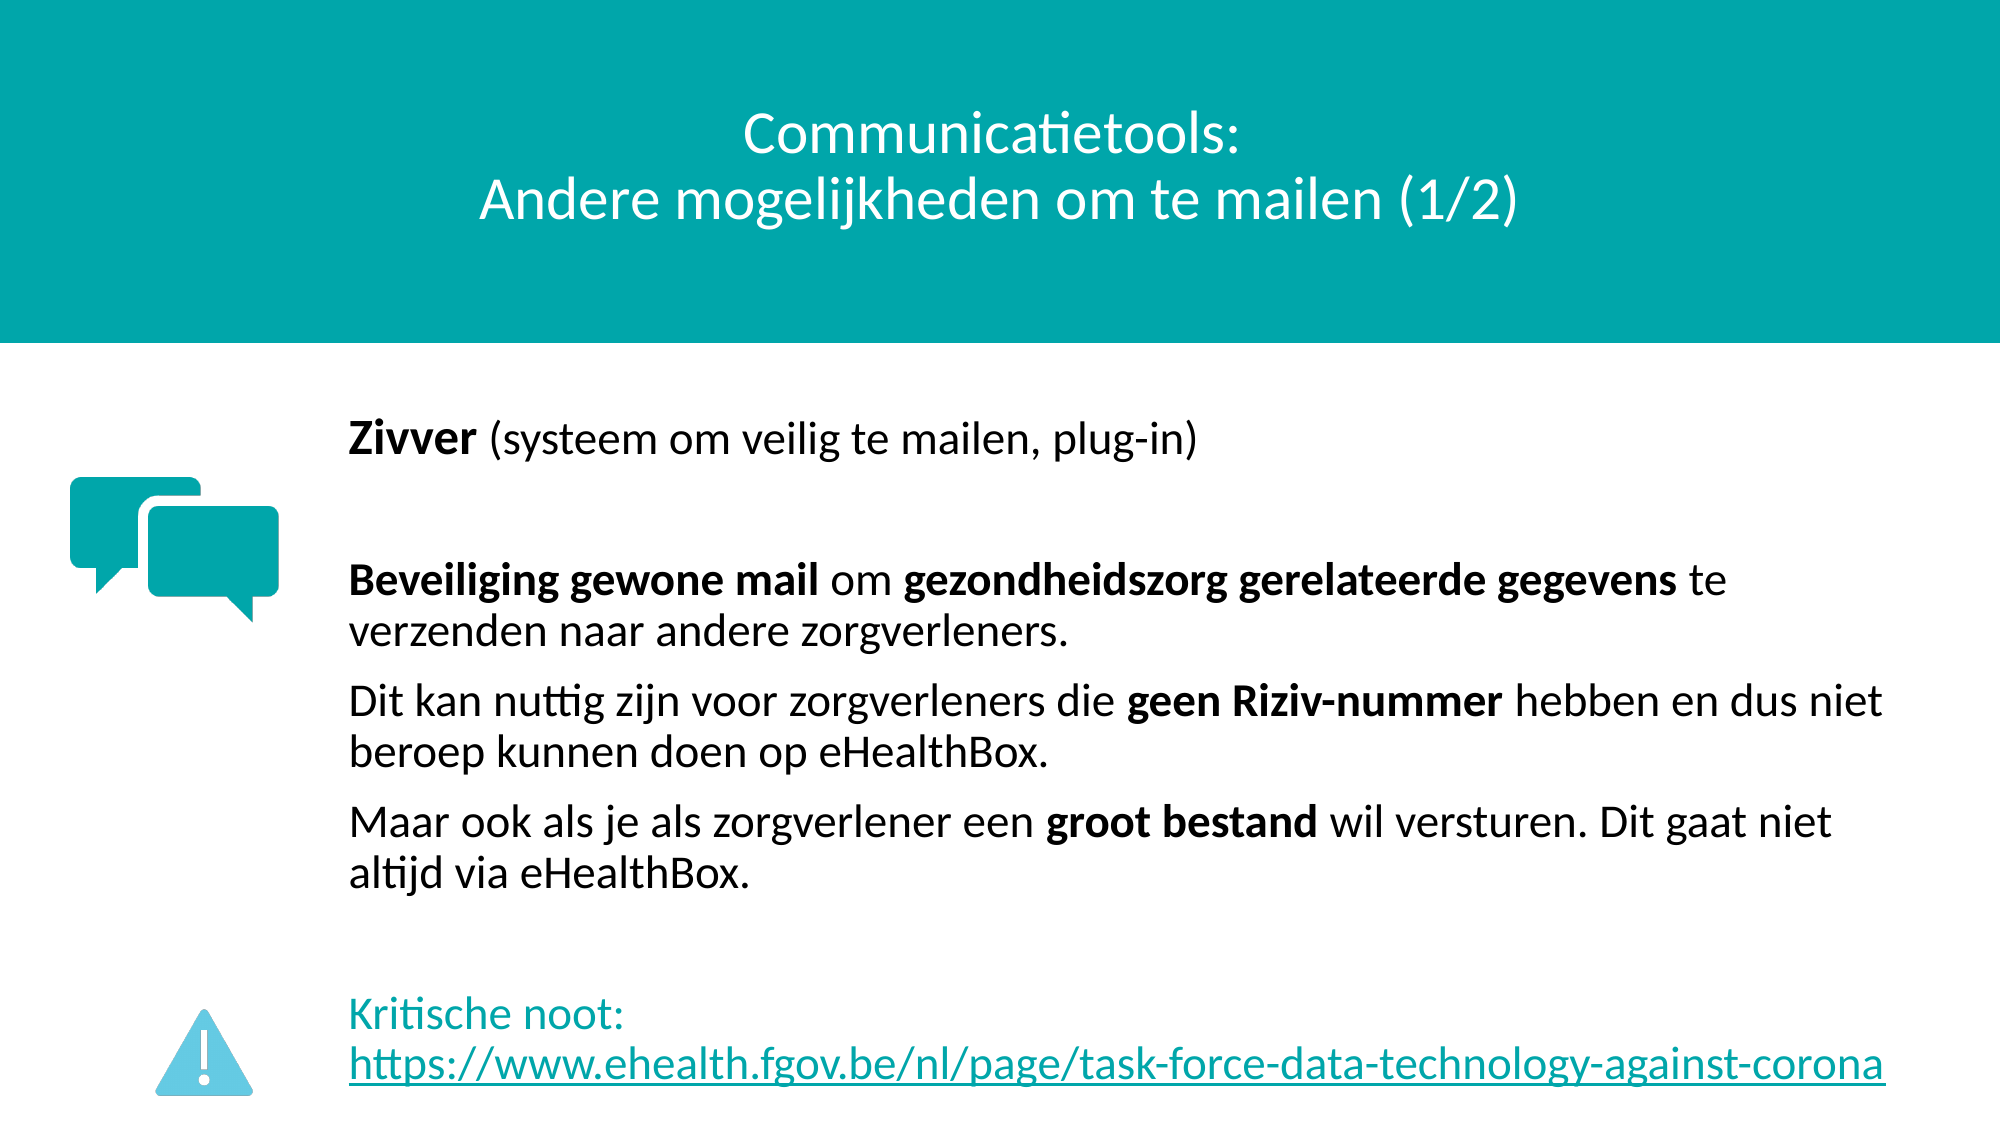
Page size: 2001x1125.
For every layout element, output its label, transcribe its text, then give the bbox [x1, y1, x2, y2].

picture [149, 998, 259, 1107]
picture [49, 424, 299, 674]
title Communicatietools: Andere mogelijkheden om te mailen (1/2) [137, 59, 1863, 278]
list Zivver (systeem om veilig te mailen, plug-in) Beveiliging gewone mail om gezondheidszorg gerelateerde gegevens te verzenden naar andere zorgverleners. Dit kan nuttig zijn voor zorgverleners die geen Riziv-nummer hebben en dus niet beroep kunnen doen op eHealthBox. Maar ook als je als zorgverlener een groot bestand wil versturen. Dit gaat niet altijd via eHealthBox. Kritische noot: https://www.ehealth.fgov.be/nl/page/task-force-data-technology-against-corona [333, 402, 1912, 1107]
